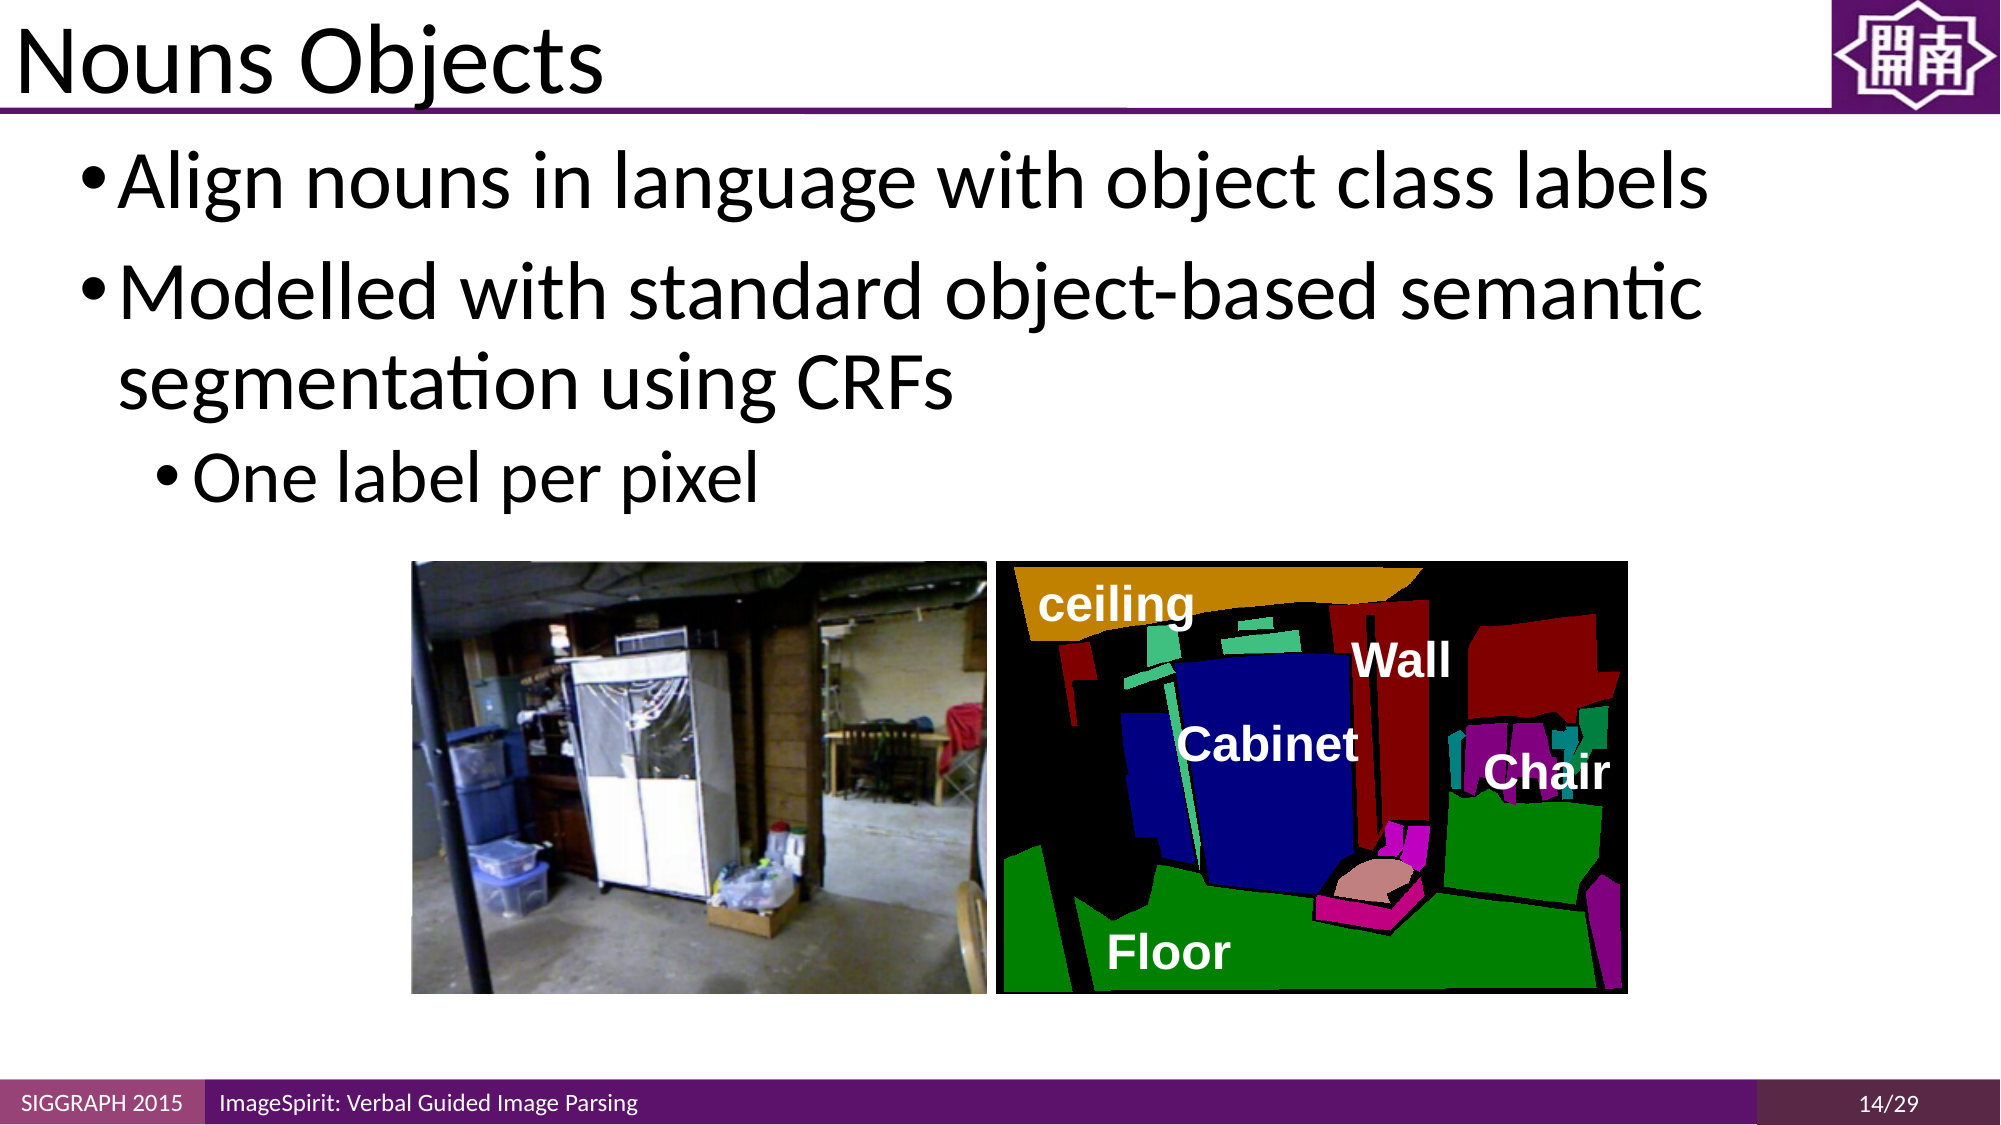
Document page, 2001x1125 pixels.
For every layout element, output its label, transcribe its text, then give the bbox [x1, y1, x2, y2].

picture [1831, 0, 2000, 111]
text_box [996, 561, 1657, 994]
picture [411, 561, 987, 994]
list Align nouns in language with object class labels Modelled with standard object-based semantic segmentation using CRFs One label per pixel [64, 129, 1928, 1014]
